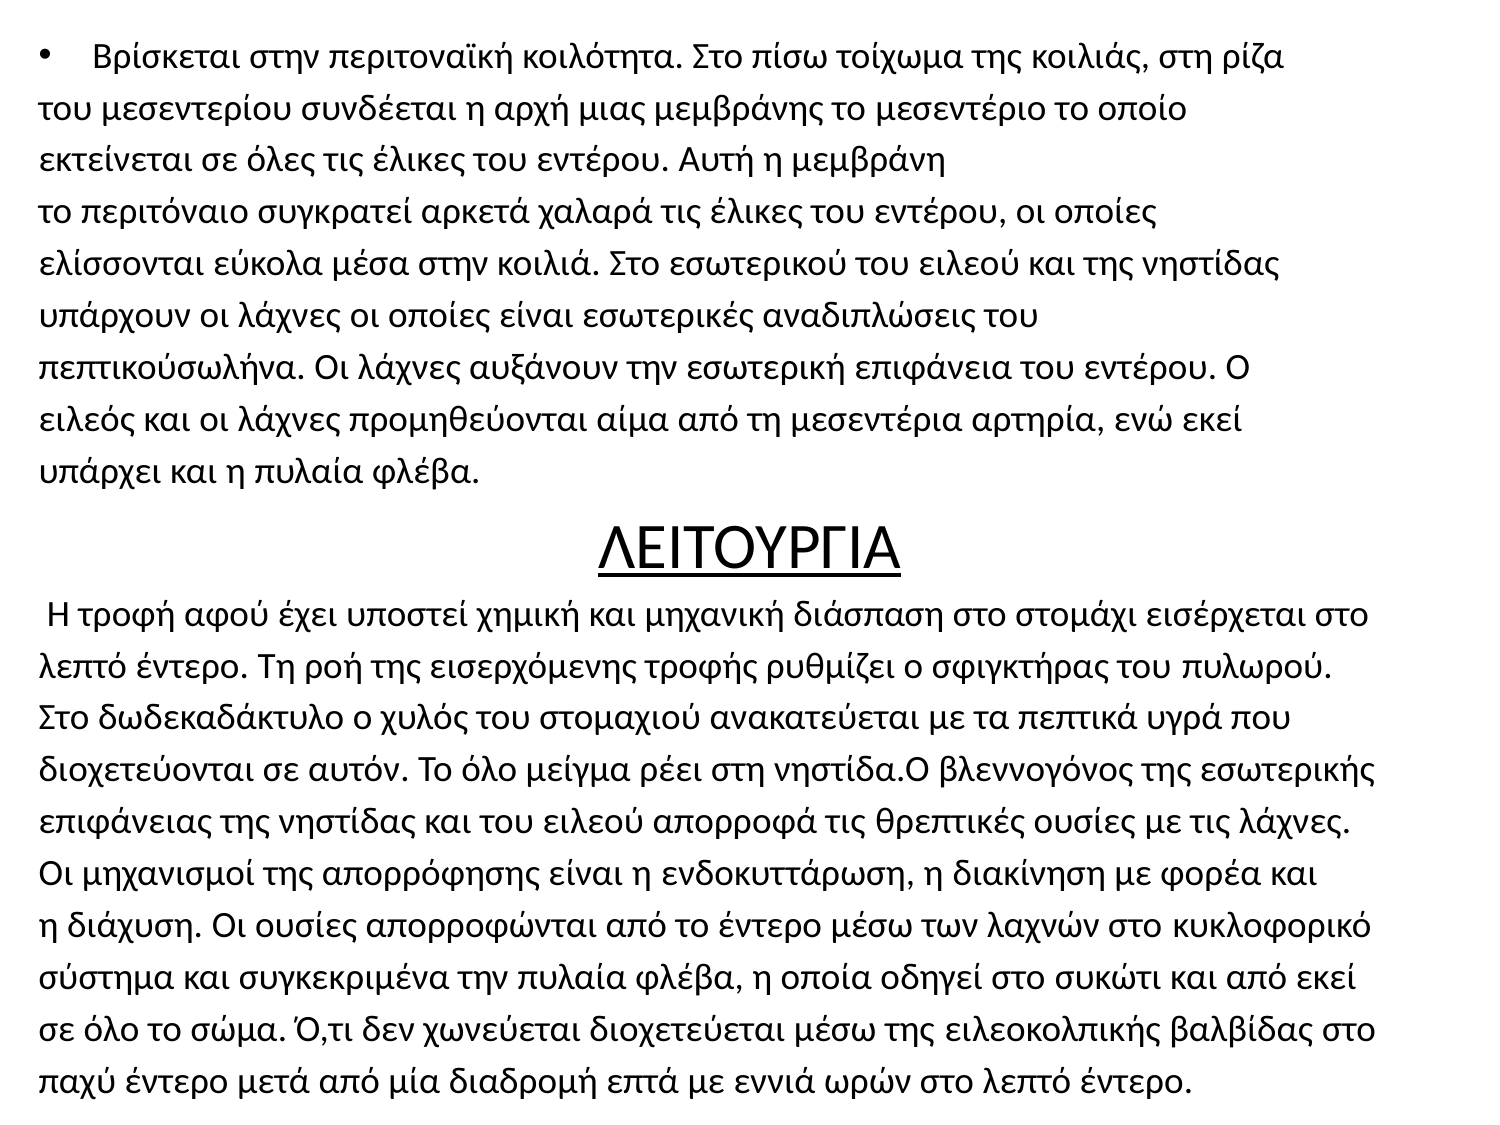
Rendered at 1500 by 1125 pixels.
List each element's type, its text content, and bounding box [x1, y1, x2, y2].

list Βρίσκεται στην περιτοναϊκή κοιλότητα. Στο πίσω τοίχωμα της κοιλιάς, στη ρίζα του μεσεντερίου συνδέεται η αρχή μιας μεμβράνης το μεσεντέριο το οποίο εκτείνεται σε όλες τις έλικες του εντέρου. Αυτή η μεμβράνη το περιτόναιο συγκρατεί αρκετά χαλαρά τις έλικες του εντέρου, οι οποίες ελίσσονται εύκολα μέσα στην κοιλιά. Στο εσωτερικού του ειλεού και της νηστίδας υπάρχουν οι λάχνες οι οποίες είναι εσωτερικές αναδιπλώσεις του πεπτικούσωλήνα. Οι λάχνες αυξάνουν την εσωτερική επιφάνεια του εντέρου. Ο ειλεός και οι λάχνες προμηθεύονται αίμα από τη μεσεντέρια αρτηρία, ενώ εκεί υπάρχει και η πυλαία φλέβα. ΛΕΙΤΟΥΡΓΙΑ Η τροφή αφού έχει υποστεί χημική και μηχανική διάσπαση στο στομάχι εισέρχεται στο λεπτό έντερο. Τη ροή της εισερχόμενης τροφής ρυθμίζει ο σφιγκτήρας του πυλωρού. Στο δωδεκαδάκτυλο ο χυλός του στομαχιού ανακατεύεται με τα πεπτικά υγρά που διοχετεύονται σε αυτόν. Το όλο μείγμα ρέει στη νηστίδα.Ο βλεννογόνος της εσωτερικής επιφάνειας της νηστίδας και του ειλεού απορροφά τις θρεπτικές ουσίες με τις λάχνες. Οι μηχανισμοί της απορρόφησης είναι η ενδοκυττάρωση, η διακίνηση με φορέα και η διάχυση. Οι ουσίες απορροφώνται από το έντερο μέσω των λαχνών στο κυκλοφορικό σύστημα και συγκεκριμένα την πυλαία φλέβα, η οποία οδηγεί στο συκώτι και από εκεί σε όλο το σώμα. Ό,τι δεν χωνεύεται διοχετεύεται μέσω της ειλεοκολπικής βαλβίδας στο παχύ έντερο μετά από μία διαδρομή επτά με εννιά ωρών στο λεπτό έντερο. [23, 23, 1477, 1125]
